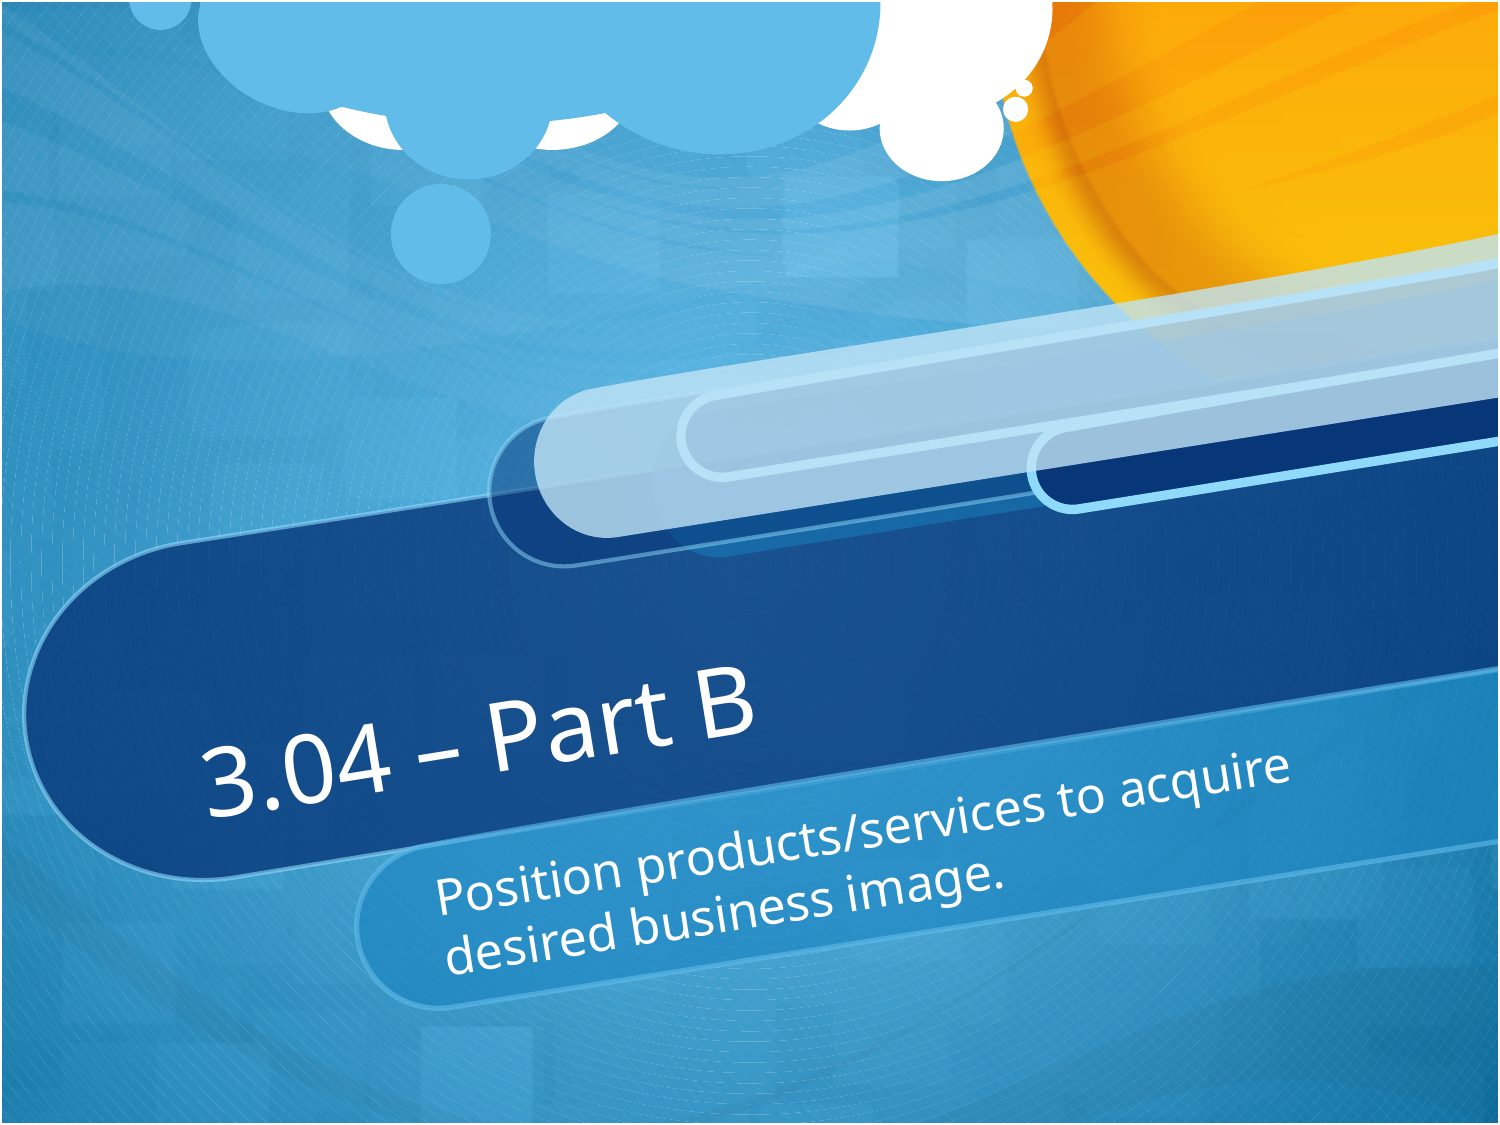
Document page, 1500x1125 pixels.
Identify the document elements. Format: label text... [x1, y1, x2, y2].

picture [360, 673, 1498, 1005]
title 3.04 – Part B [154, 387, 1420, 849]
picture [2, 2, 1498, 1123]
subtitle Position products/services to acquire desired business image. [413, 690, 1474, 1003]
